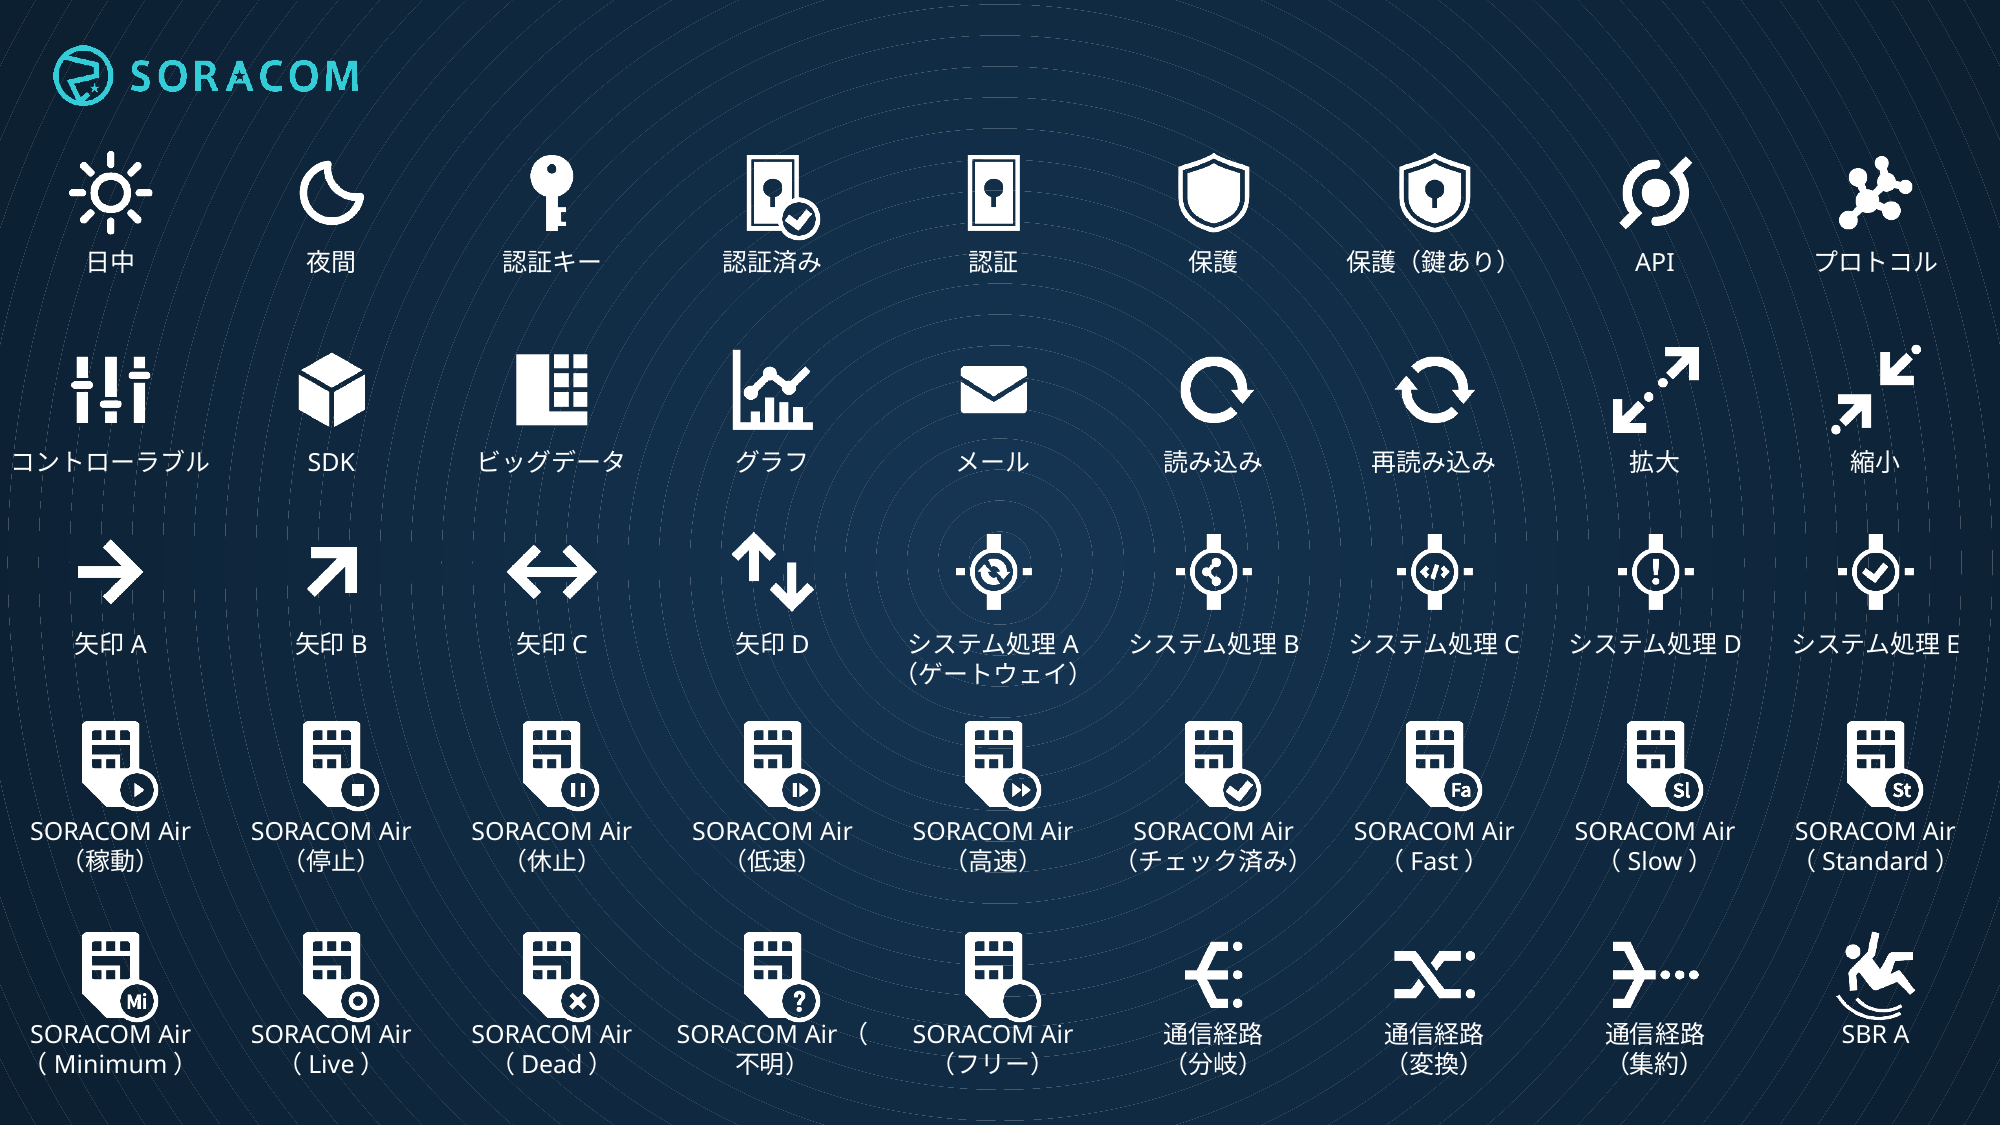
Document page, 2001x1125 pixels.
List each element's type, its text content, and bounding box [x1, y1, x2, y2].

picture [1154, 330, 1273, 449]
picture [934, 512, 1053, 631]
text_box SORACOM Air （チェック済み） [1098, 808, 1329, 883]
text_box SORACOM Air （フリー） [897, 1010, 1089, 1086]
picture [934, 915, 1053, 1034]
picture [1375, 330, 1494, 449]
text_box SORACOM Air（ 不明） [661, 1010, 884, 1086]
text_box 矢印C [501, 631, 603, 666]
text_box SORACOM Air （Dead） [456, 1010, 648, 1086]
text_box SORACOM Air （休止） [456, 808, 648, 883]
picture [1816, 704, 1935, 823]
picture [934, 133, 1053, 252]
picture [1154, 704, 1273, 823]
picture [934, 330, 1053, 449]
picture [53, 45, 358, 106]
picture [1154, 915, 1273, 1034]
text_box ビッグデータ [462, 438, 642, 484]
text_box 拡大 [1615, 449, 1695, 484]
text_box SORACOM Air （高速） [897, 808, 1089, 883]
text_box メール [940, 449, 1046, 484]
picture [492, 133, 611, 252]
picture [1595, 512, 1715, 631]
picture [51, 704, 170, 823]
text_box 矢印A [60, 631, 162, 666]
text_box システム処理C [1334, 621, 1535, 666]
picture [1375, 512, 1494, 631]
picture [1816, 512, 1935, 631]
picture [51, 512, 170, 631]
text_box 認証 [953, 252, 1034, 284]
picture [492, 915, 611, 1034]
text_box SDK [234, 438, 429, 484]
text_box 夜間 [291, 252, 372, 284]
text_box 保護（鍵あり） [1332, 238, 1537, 284]
text_box 認証済み [707, 238, 838, 284]
picture [1375, 133, 1494, 252]
picture [272, 512, 391, 631]
text_box API [1620, 252, 1690, 284]
text_box システム処理B [1113, 621, 1315, 666]
text_box SORACOM Air （低速） [677, 808, 868, 883]
picture [1375, 704, 1494, 823]
picture [272, 133, 391, 252]
picture [1816, 916, 1935, 1035]
text_box SORACOM Air （Minimum） [8, 1010, 214, 1086]
picture [1595, 704, 1715, 823]
picture [1595, 133, 1715, 252]
picture [1816, 330, 1935, 449]
text_box SORACOM Air （Slow） [1559, 808, 1751, 883]
picture [272, 915, 391, 1034]
picture [713, 915, 832, 1034]
text_box システム処理D [1553, 621, 1757, 666]
picture [934, 704, 1053, 823]
picture [1816, 133, 1935, 252]
text_box 通信経路 （集約） [1590, 1010, 1720, 1086]
picture [1154, 512, 1273, 631]
text_box コントローラブル [0, 438, 226, 484]
picture [51, 915, 170, 1034]
text_box 通信経路 （変換） [1369, 1010, 1500, 1086]
text_box 矢印D [720, 631, 825, 666]
picture [1595, 915, 1715, 1034]
text_box SORACOM Air （稼動） [15, 808, 206, 883]
text_box 通信経路 （分岐） [1148, 1010, 1279, 1086]
picture [1595, 330, 1715, 449]
text_box 読み込み [1148, 438, 1279, 484]
text_box 縮小 [1835, 449, 1916, 484]
text_box 認証キー [487, 238, 617, 284]
picture [51, 330, 170, 449]
text_box 再読み込み [1357, 438, 1512, 484]
text_box 矢印B [280, 631, 383, 666]
text_box 保護 [1173, 252, 1254, 284]
text_box グラフ [720, 449, 825, 484]
picture [492, 512, 611, 631]
text_box SORACOM Air （Standard） [1776, 808, 1975, 883]
picture [1154, 133, 1273, 252]
picture [1375, 915, 1494, 1034]
picture [713, 704, 832, 823]
text_box SORACOM Air （Live） [236, 1010, 427, 1086]
picture [713, 512, 832, 631]
picture [492, 330, 611, 449]
text_box システム処理E [1776, 621, 1975, 666]
text_box SBR A [1826, 1035, 1925, 1056]
picture [713, 133, 832, 252]
picture [51, 133, 170, 252]
text_box SORACOM Air （Fast） [1339, 808, 1530, 883]
text_box システム処理A （ゲートウェイ） [878, 620, 1109, 696]
picture [272, 330, 391, 449]
picture [713, 330, 832, 449]
picture [272, 704, 391, 823]
text_box SORACOM Air （停止） [236, 808, 427, 883]
text_box 日中 [70, 252, 151, 284]
text_box プロトコル [1798, 238, 1953, 284]
picture [492, 704, 611, 823]
